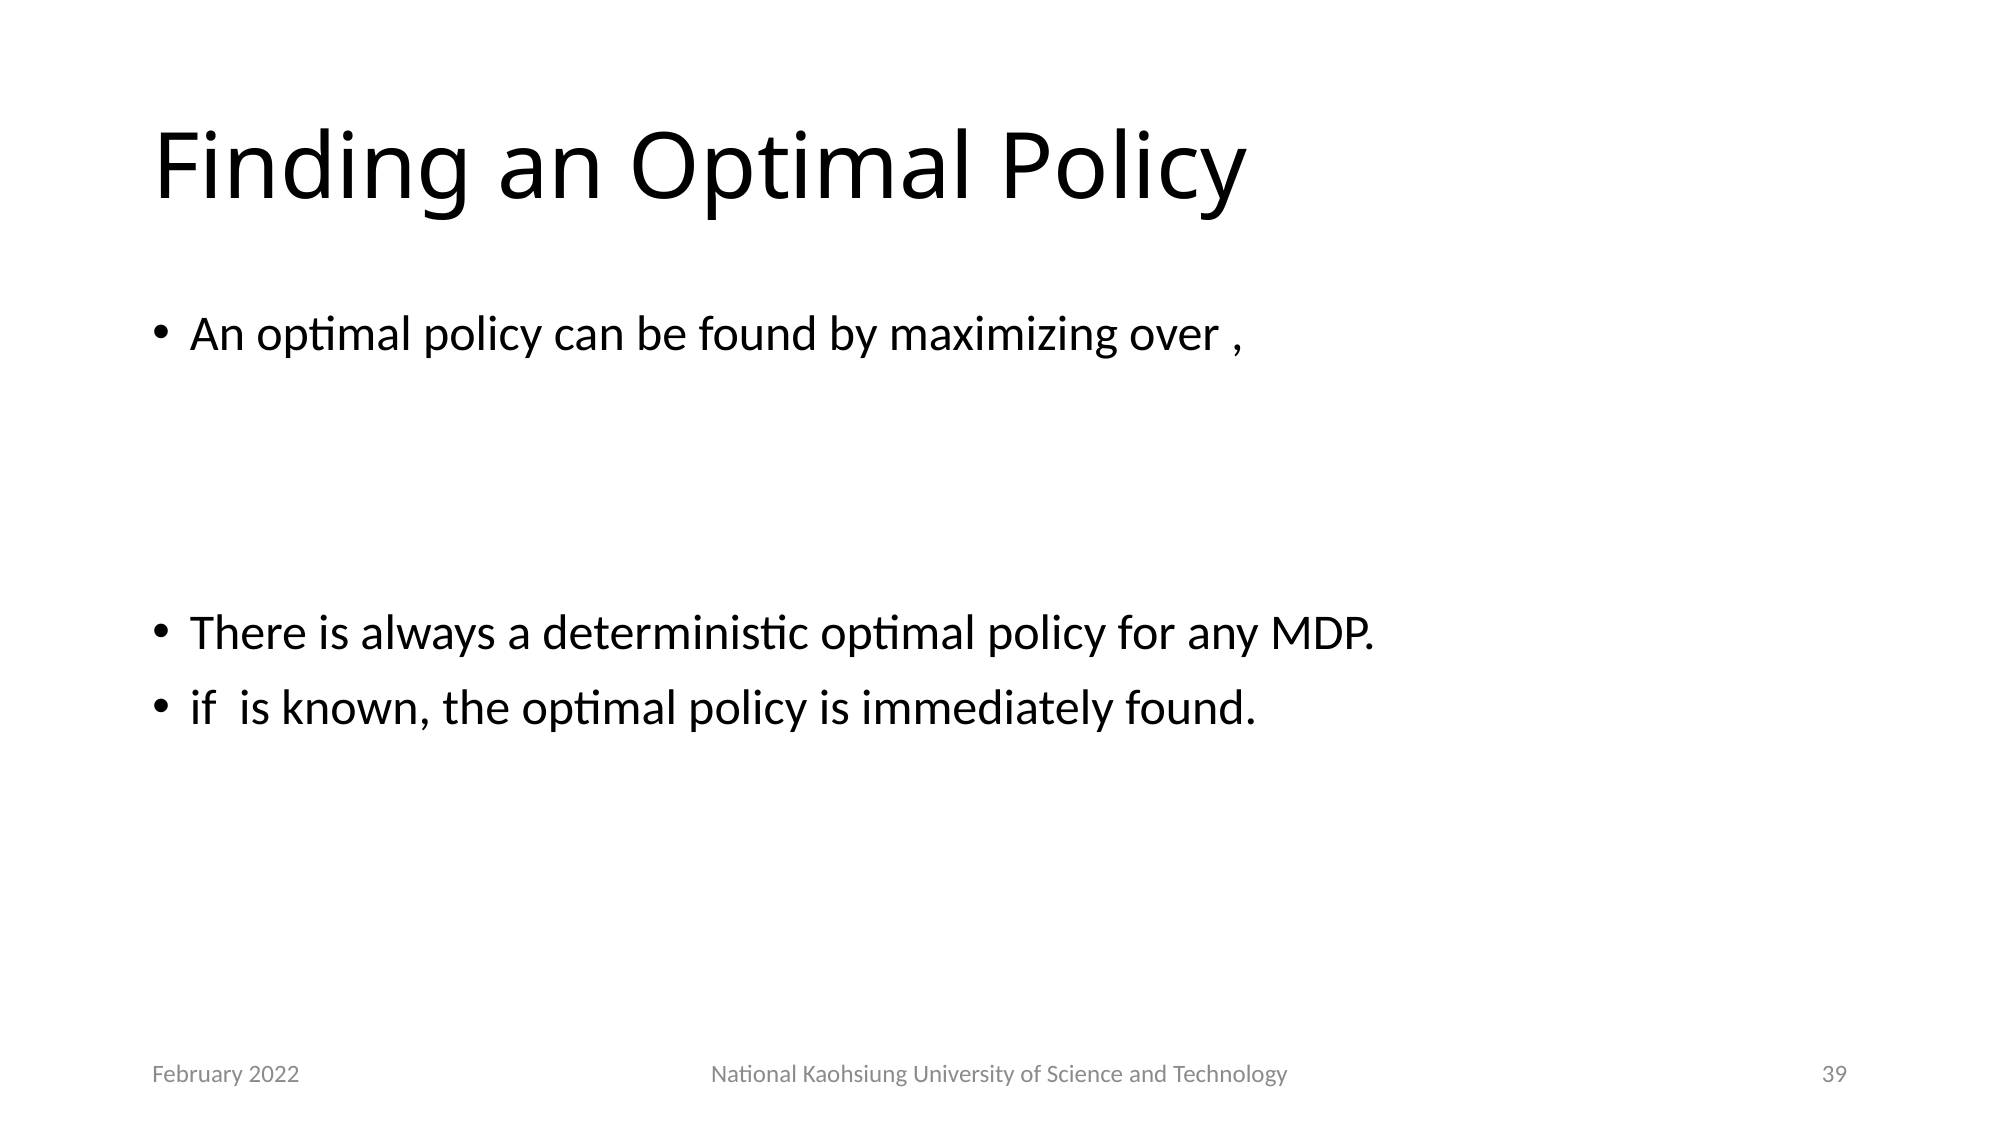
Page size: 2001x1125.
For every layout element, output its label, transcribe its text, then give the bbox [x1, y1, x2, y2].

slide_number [137, 1042, 588, 1103]
slide_number 39 [1412, 1042, 1863, 1103]
title Finding an Optimal Policy [137, 59, 1863, 278]
footer National Kaohsiung University of Science and Technology [662, 1042, 1338, 1103]
